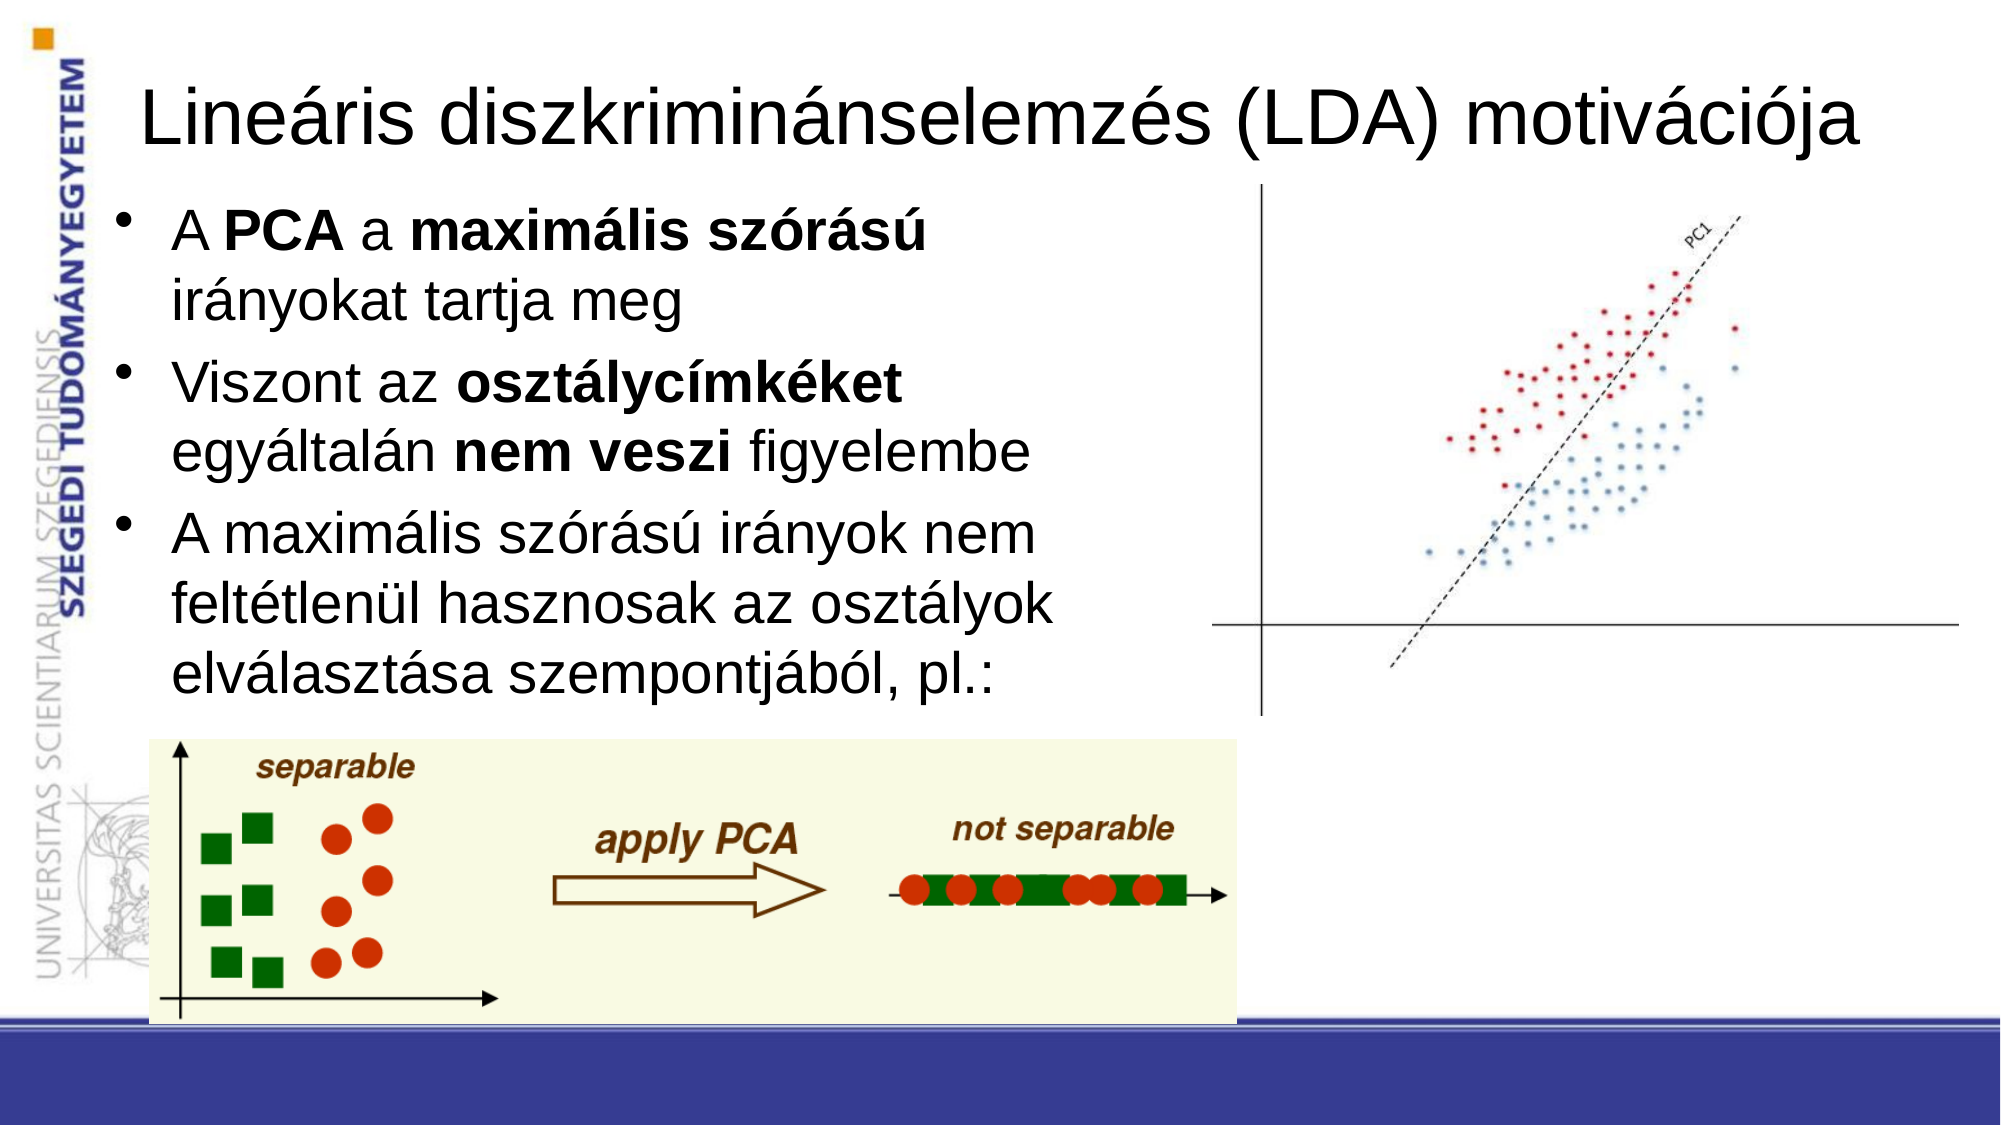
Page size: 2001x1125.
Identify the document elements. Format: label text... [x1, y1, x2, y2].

picture [0, 0, 2001, 1125]
title Lineáris diszkriminánselemzés (LDA) motivációja [99, 19, 1900, 207]
list A PCA a maximális szórású irányokat tartja meg Viszont az osztálycímkéket egyáltalán nem veszi figyelembe A maximális szórású irányok nem feltétlenül hasznosak az osztályok elválasztása szempontjából, pl.: [99, 207, 1189, 927]
